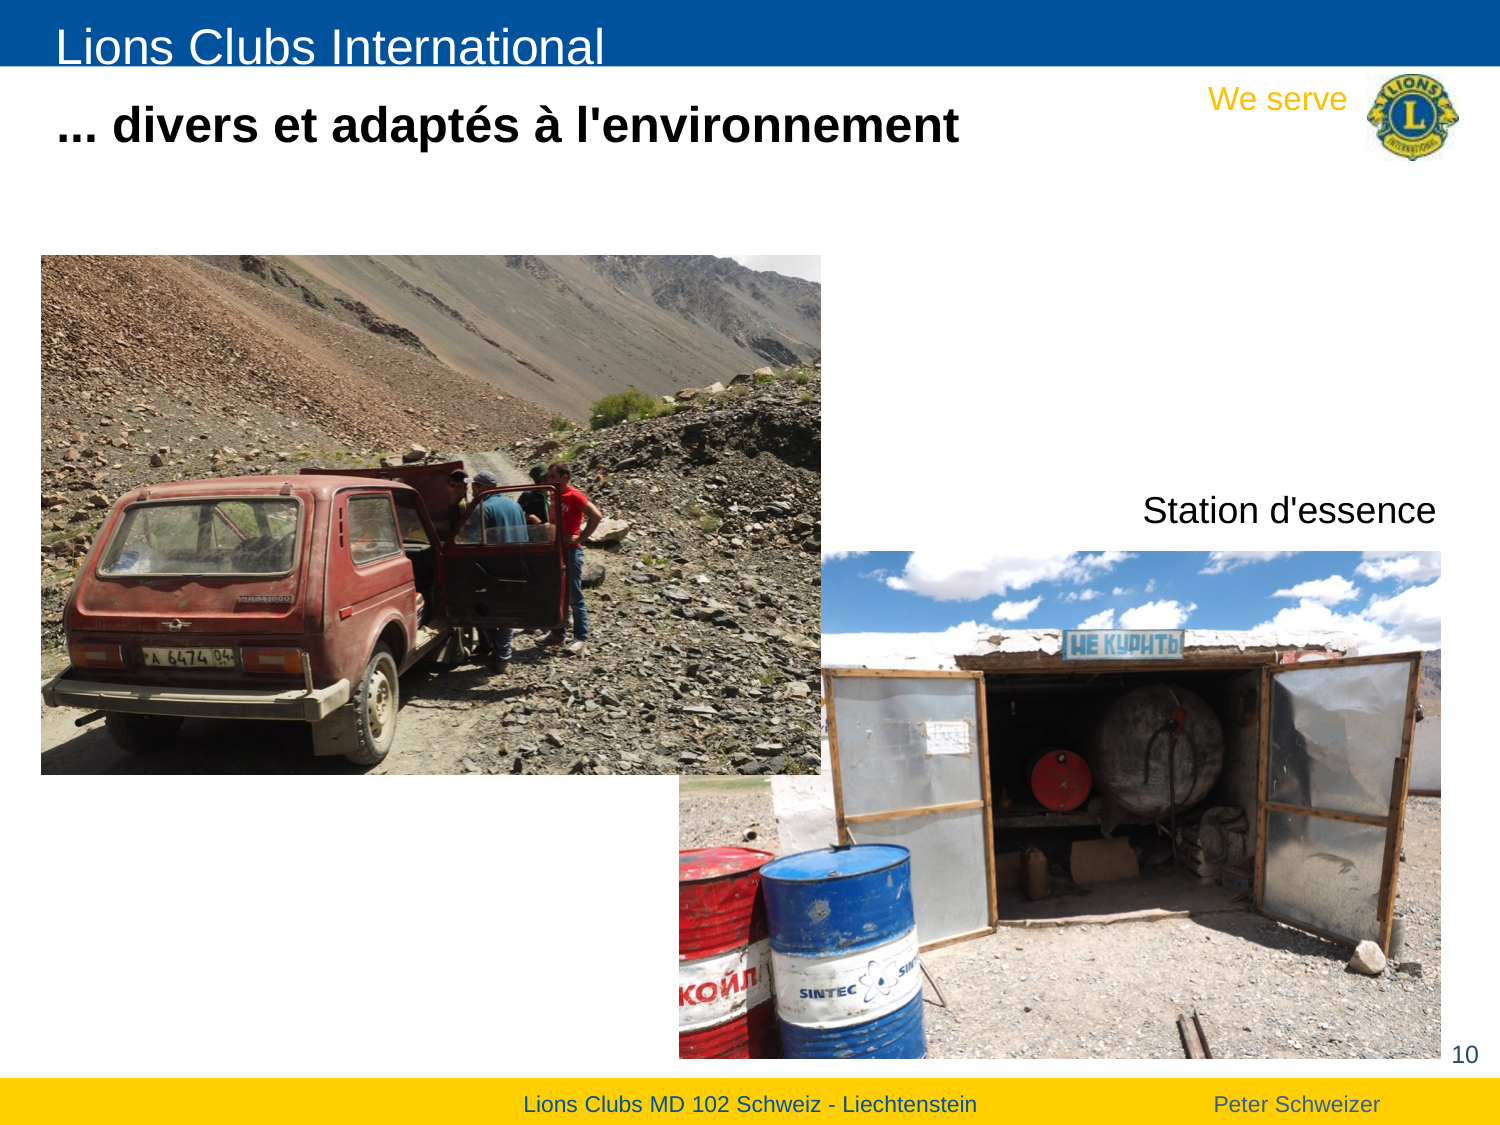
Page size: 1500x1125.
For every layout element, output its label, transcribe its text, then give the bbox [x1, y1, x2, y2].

title ... divers et adaptés à l'environnement [41, 92, 1169, 153]
picture [41, 255, 1441, 1059]
text_box Station d'essence [1128, 478, 1459, 538]
picture [1367, 74, 1459, 161]
slide_number 10 [1328, 1035, 1495, 1073]
